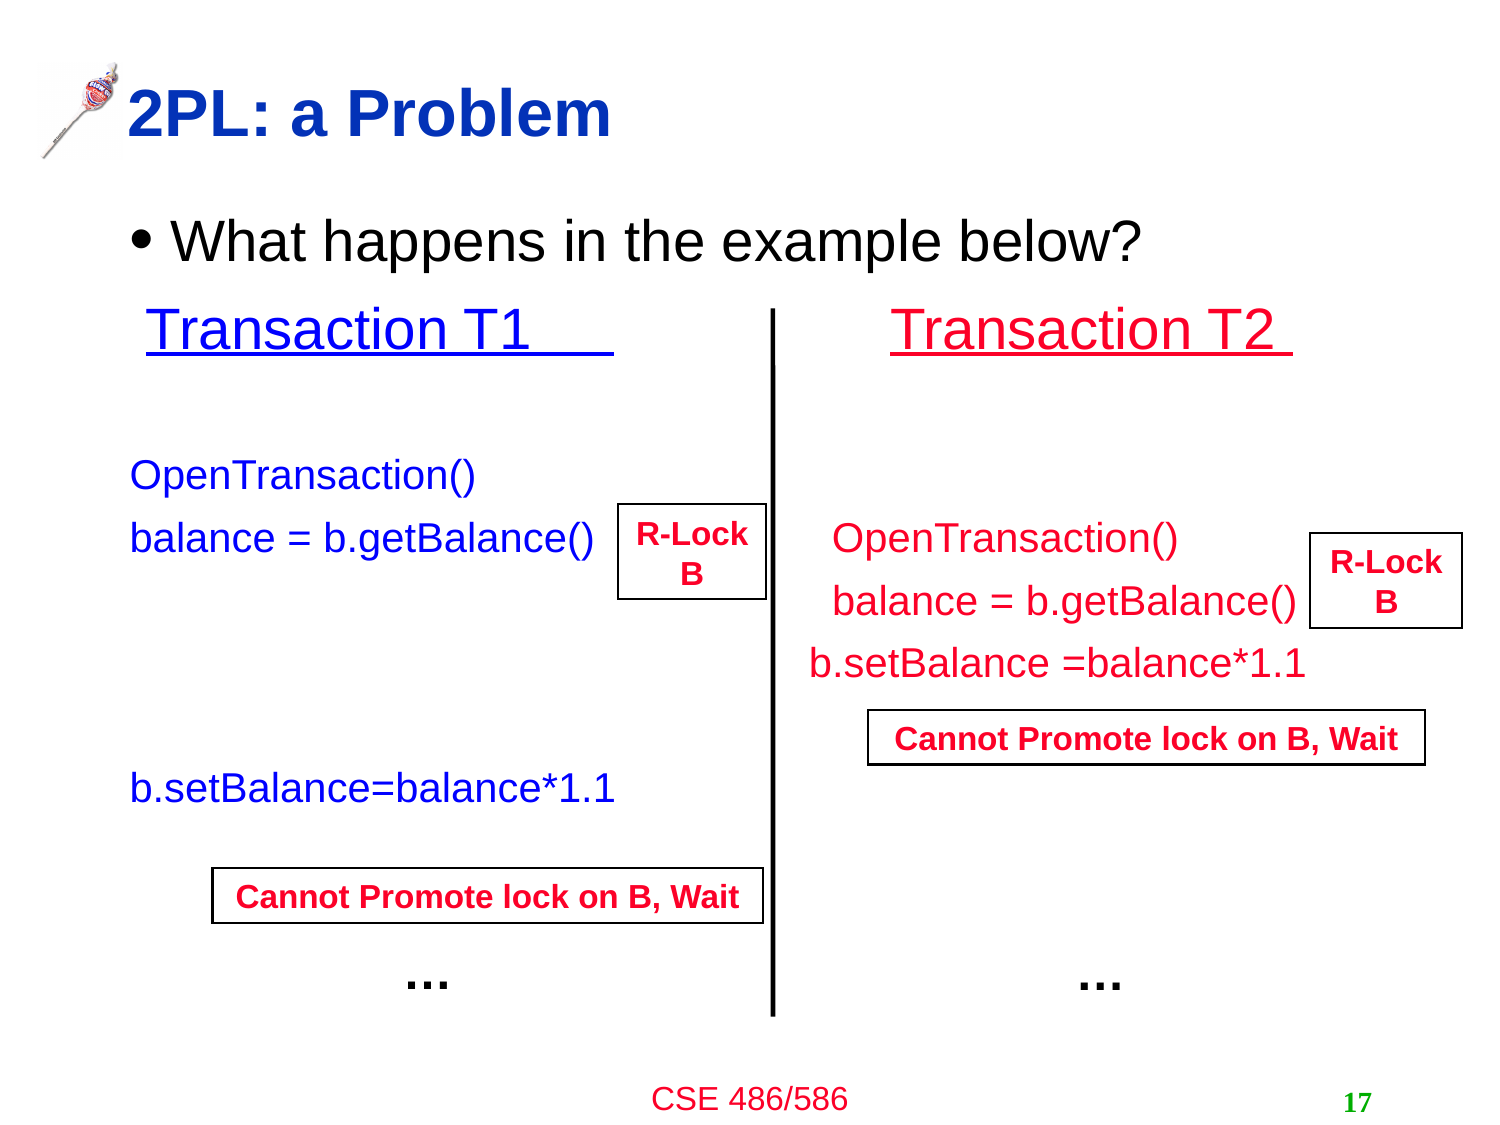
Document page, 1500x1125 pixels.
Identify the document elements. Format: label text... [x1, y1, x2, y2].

title 2PL: a Problem [112, 53, 1310, 176]
text_box Cannot Promote lock on B, Wait [868, 709, 1425, 765]
text_box Cannot Promote lock on B, Wait [212, 868, 764, 923]
slide_number 17 [1074, 1076, 1388, 1125]
text_box … [1060, 933, 1134, 1008]
picture [37, 62, 123, 160]
text_box … [387, 931, 461, 1007]
list What happens in the example below? Transaction T1 Transaction T2 OpenTransaction() balance = b.getBalance() OpenTransaction() balance = b.getBalance() b.setBalance =balance*1.1 b.setBalance=balance*1.1 [114, 195, 1376, 1005]
text_box R-Lock B [1310, 533, 1463, 628]
text_box R-Lock B [618, 504, 767, 599]
